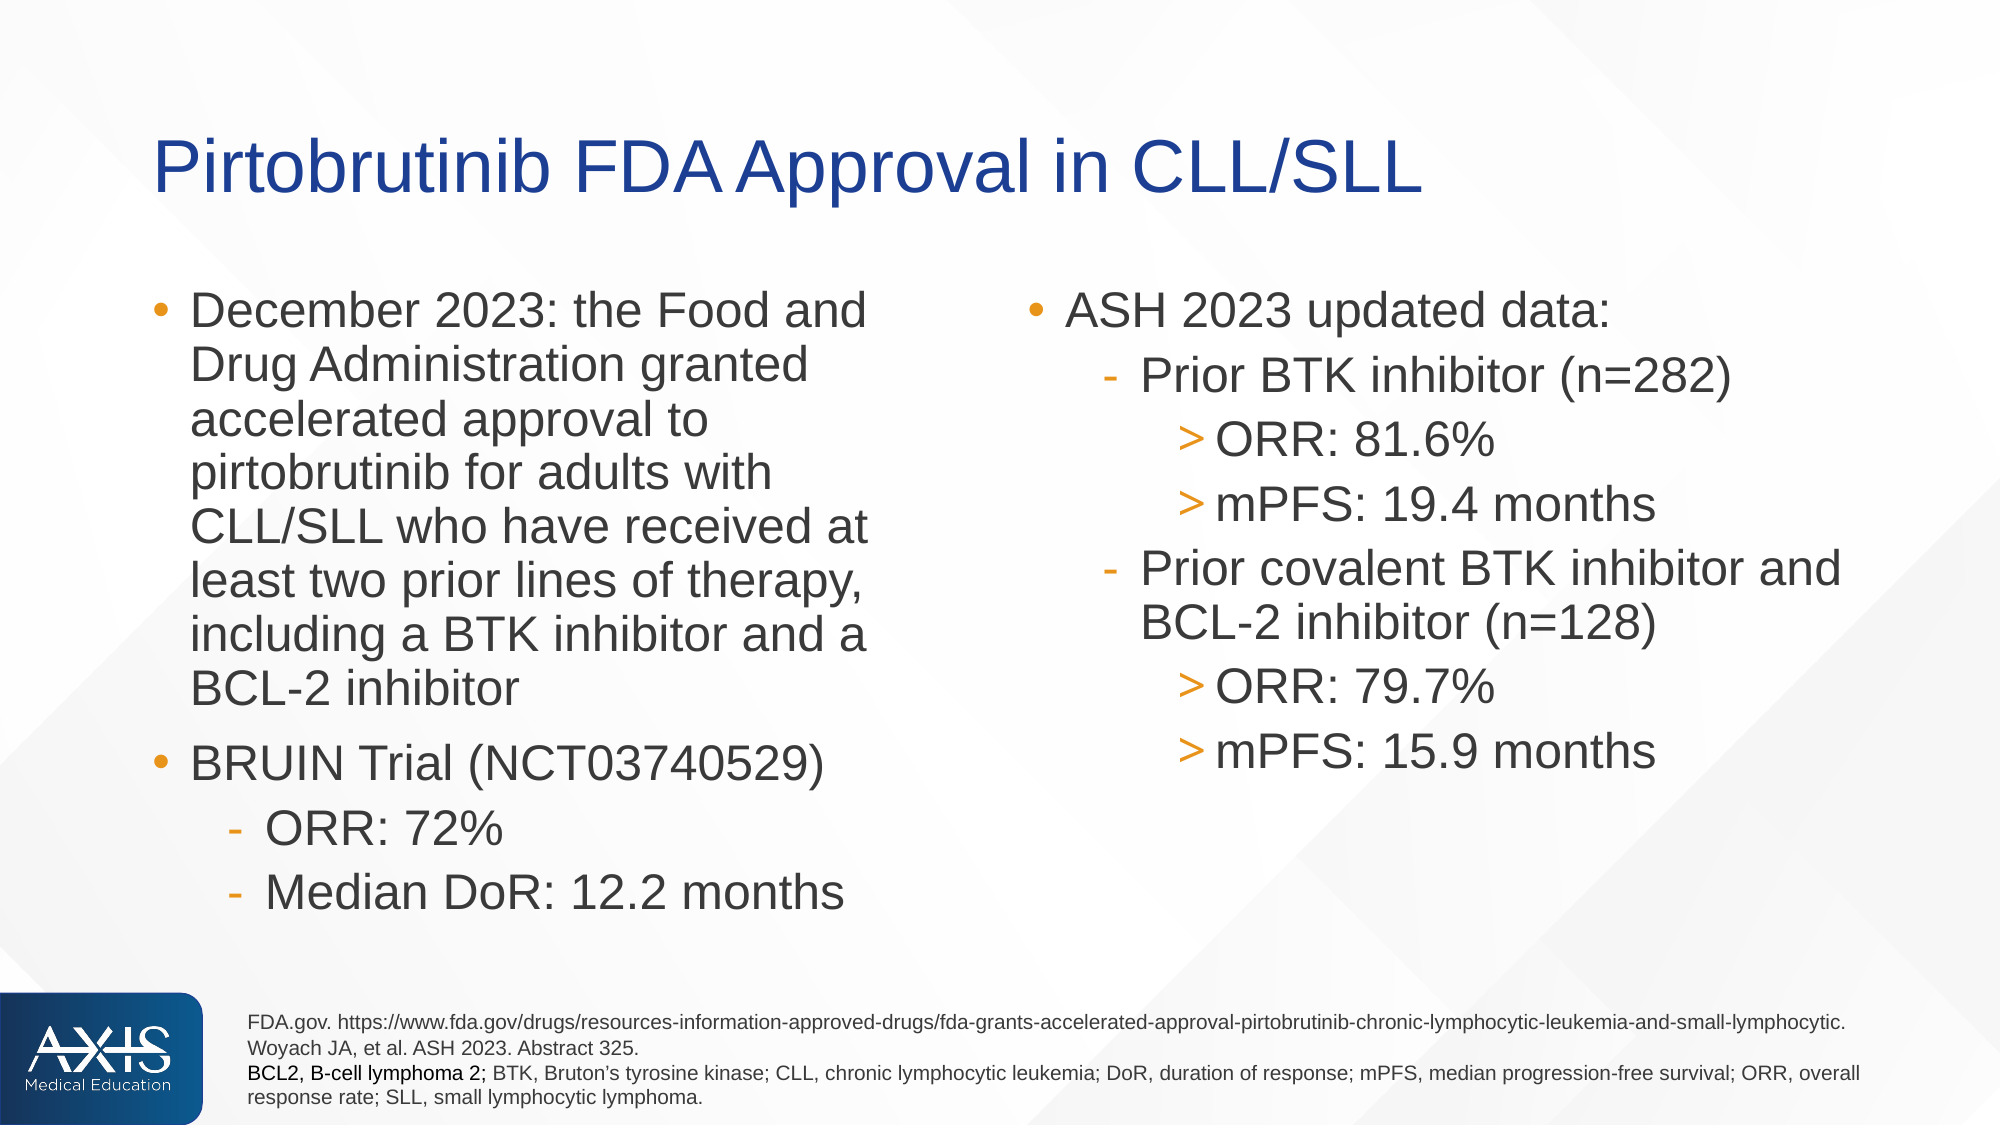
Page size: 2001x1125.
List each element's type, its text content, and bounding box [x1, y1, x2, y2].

list ASH 2023 updated data: Prior BTK inhibitor (n=282) ORR: 81.6% mPFS: 19.4 months Prior covalent BTK inhibitor and BCL-2 inhibitor (n=128) ORR: 79.7% mPFS: 15.9 months [1012, 277, 1863, 993]
title Pirtobrutinib FDA Approval in CLL/SLL [137, 59, 1863, 278]
footer FDA.gov. https://www.fda.gov/drugs/resources-information-approved-drugs/fda-grants-accelerated-approval-pirtobrutinib-chronic-lymphocytic-leukemia-and-small-lymphocytic. Woyach JA, et al. ASH 2023. Abstract 325. BCL2, B-cell lymphoma 2; BTK, Bruton’s tyrosine kinase; CLL, chronic lymphocytic leukemia; DoR, duration of response; mPFS, median progression-free survival; ORR, overall response rate; SLL, small lymphocytic lymphoma. [232, 993, 1886, 1125]
picture [24, 1001, 174, 1117]
list December 2023: the Food and Drug Administration granted accelerated approval to pirtobrutinib for adults with CLL/SLL who have received at least two prior lines of therapy, including a BTK inhibitor and a BCL-2 inhibitor BRUIN Trial (NCT03740529) ORR: 72% Median DoR: 12.2 months [137, 277, 988, 994]
